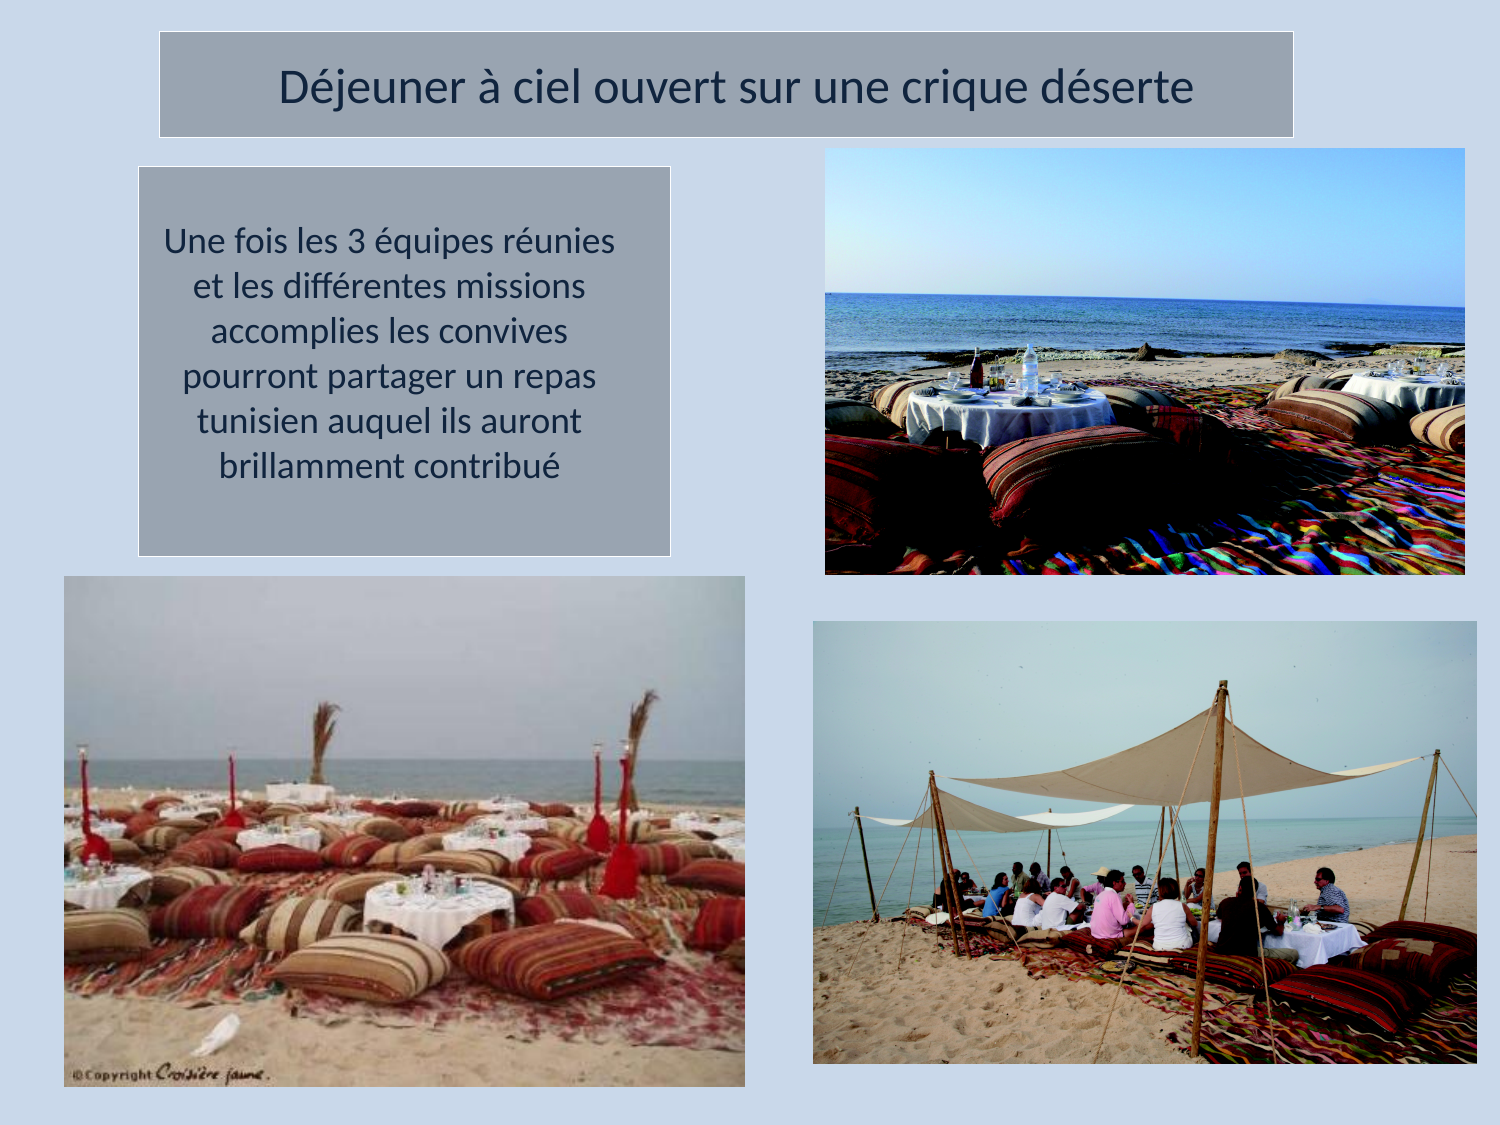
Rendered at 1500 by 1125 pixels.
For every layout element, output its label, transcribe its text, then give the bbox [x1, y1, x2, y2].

text_box [138, 166, 671, 557]
picture [63, 575, 745, 1087]
picture [813, 621, 1477, 1064]
text_box Une fois les 3 équipes réunies et les différentes missions accomplies les convives pourront partager un repas tunisien auquel ils auront brillamment contribué [138, 208, 642, 493]
text_box [159, 31, 1294, 138]
text_box Déjeuner à ciel ouvert sur une crique déserte [230, 46, 1244, 122]
picture [824, 148, 1465, 575]
